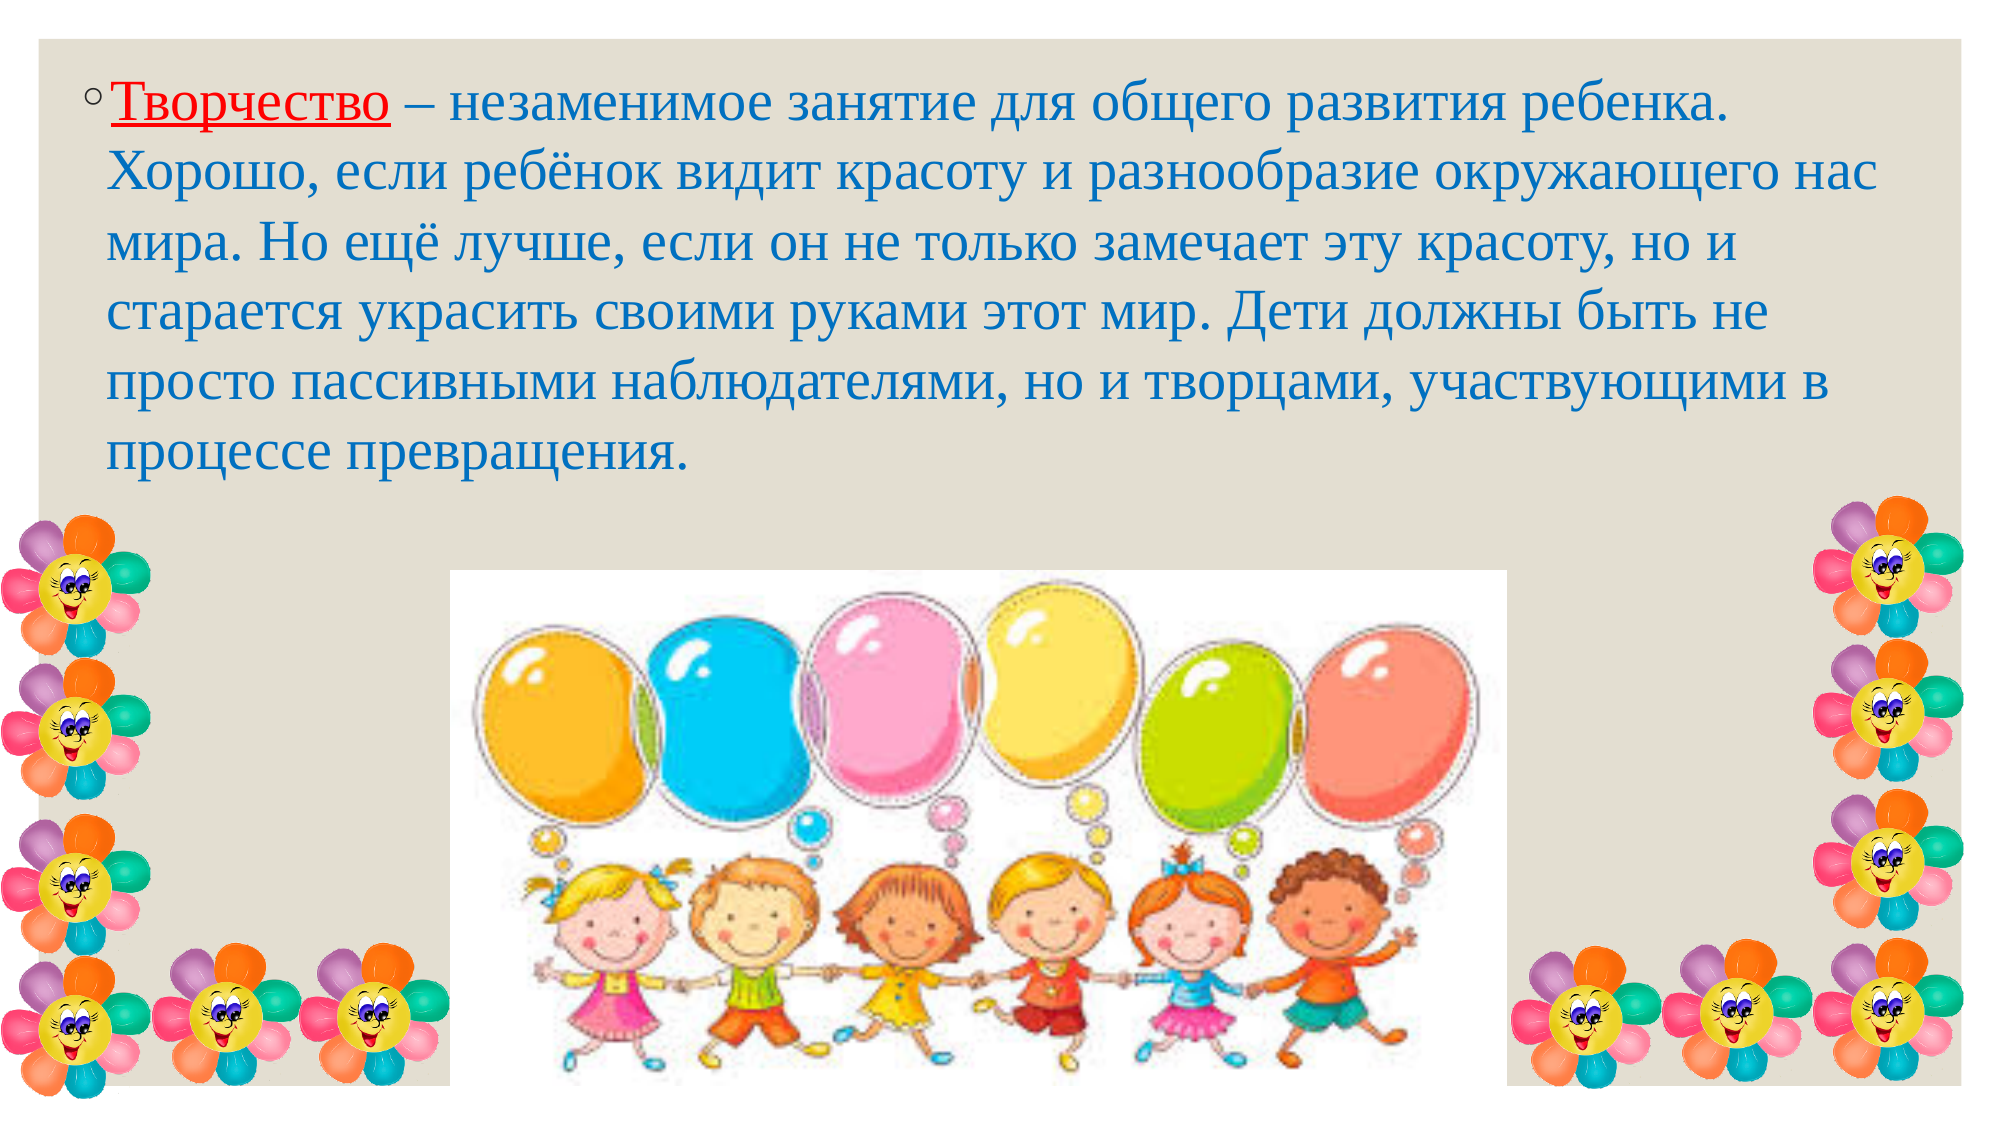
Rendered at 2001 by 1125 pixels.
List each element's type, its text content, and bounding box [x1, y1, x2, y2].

list Творчество – незаменимое занятие для общего развития ребенка. Хорошо, если ребёнок видит красоту и разнообразие окружающего нас мира. Но ещё лучше, если он не только замечает эту красоту, но и старается украсить своими руками этот мир. Дети должны быть не просто пассивными наблюдателями, но и творцами, участвующими в процессе превращения. [61, 54, 1964, 535]
picture [1812, 494, 1964, 782]
picture [1510, 937, 1964, 1089]
picture [0, 570, 1507, 1099]
picture [1812, 788, 1964, 931]
picture [0, 514, 151, 800]
